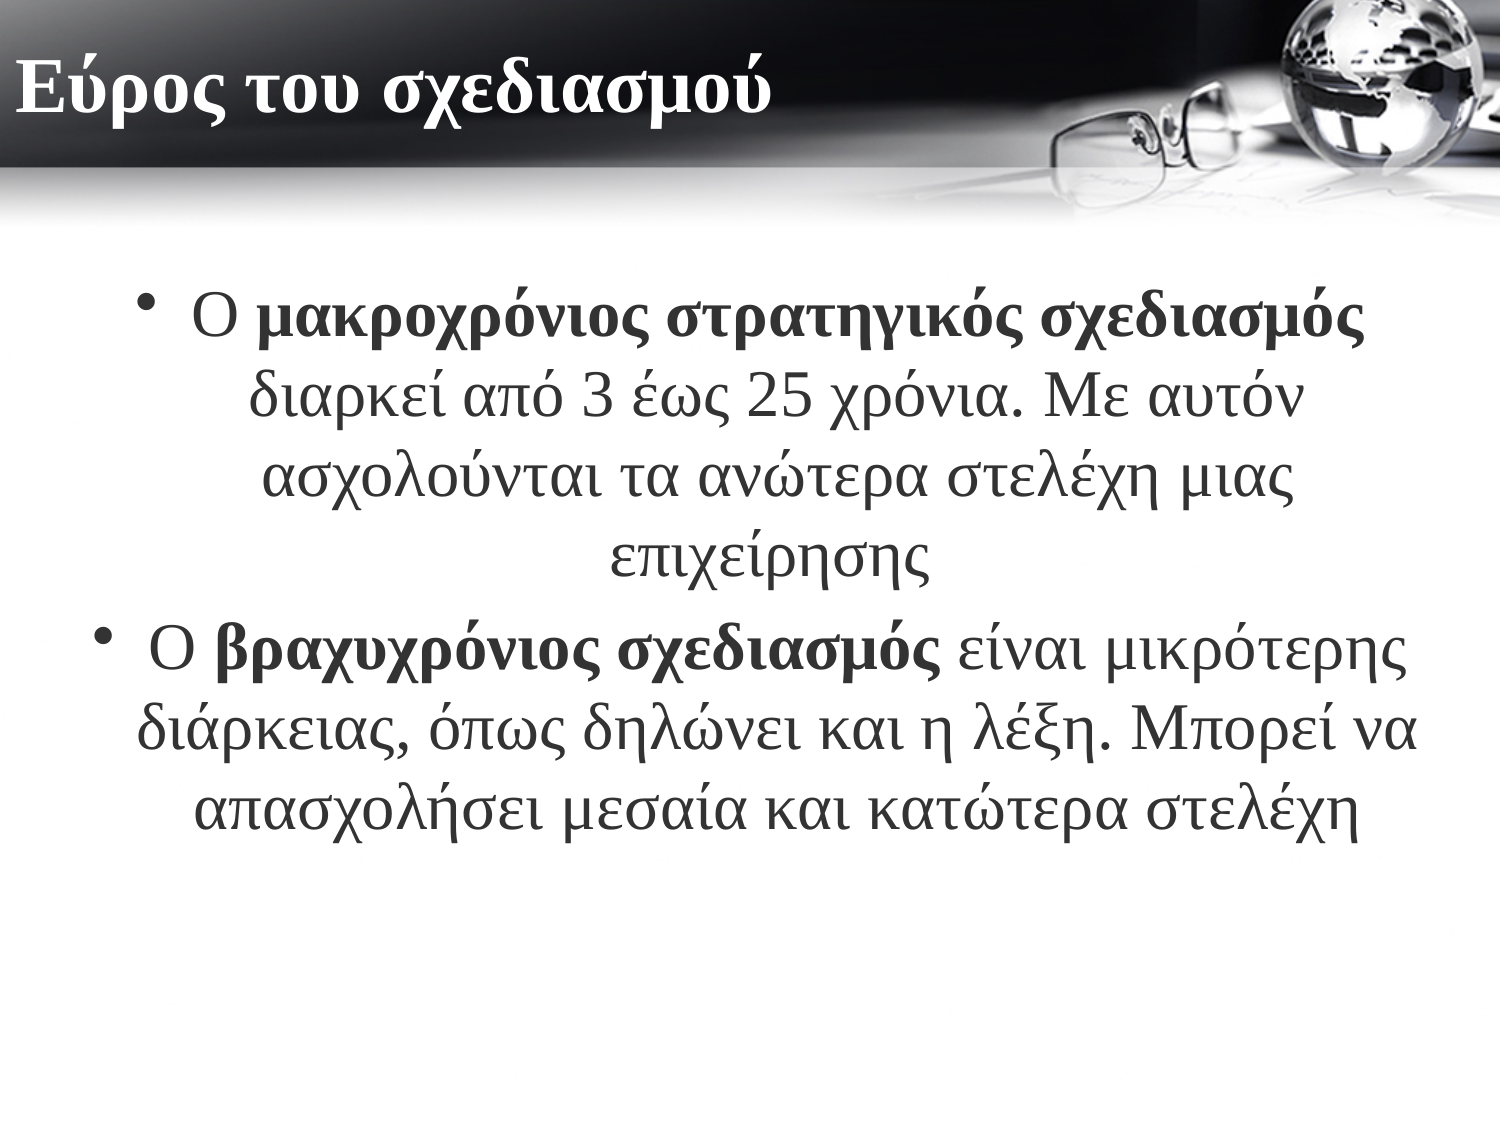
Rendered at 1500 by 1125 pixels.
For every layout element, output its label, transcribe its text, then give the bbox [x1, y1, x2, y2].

title Εύρος του σχεδιασμού [0, 0, 1451, 163]
picture [0, 0, 1500, 1125]
list Ο μακροχρόνιος στρατηγικός σχεδιασμός διαρκεί από 3 έως 25 χρόνια. Με αυτόν ασχολούνται τα ανώτερα στελέχη μιας επιχείρησης Ο βραχυχρόνιος σχεδιασμός είναι μικρότερης διάρκειας, όπως δηλώνει και η λέξη. Μπορεί να απασχολήσει μεσαία και κατώτερα στελέχη [49, 262, 1451, 1113]
